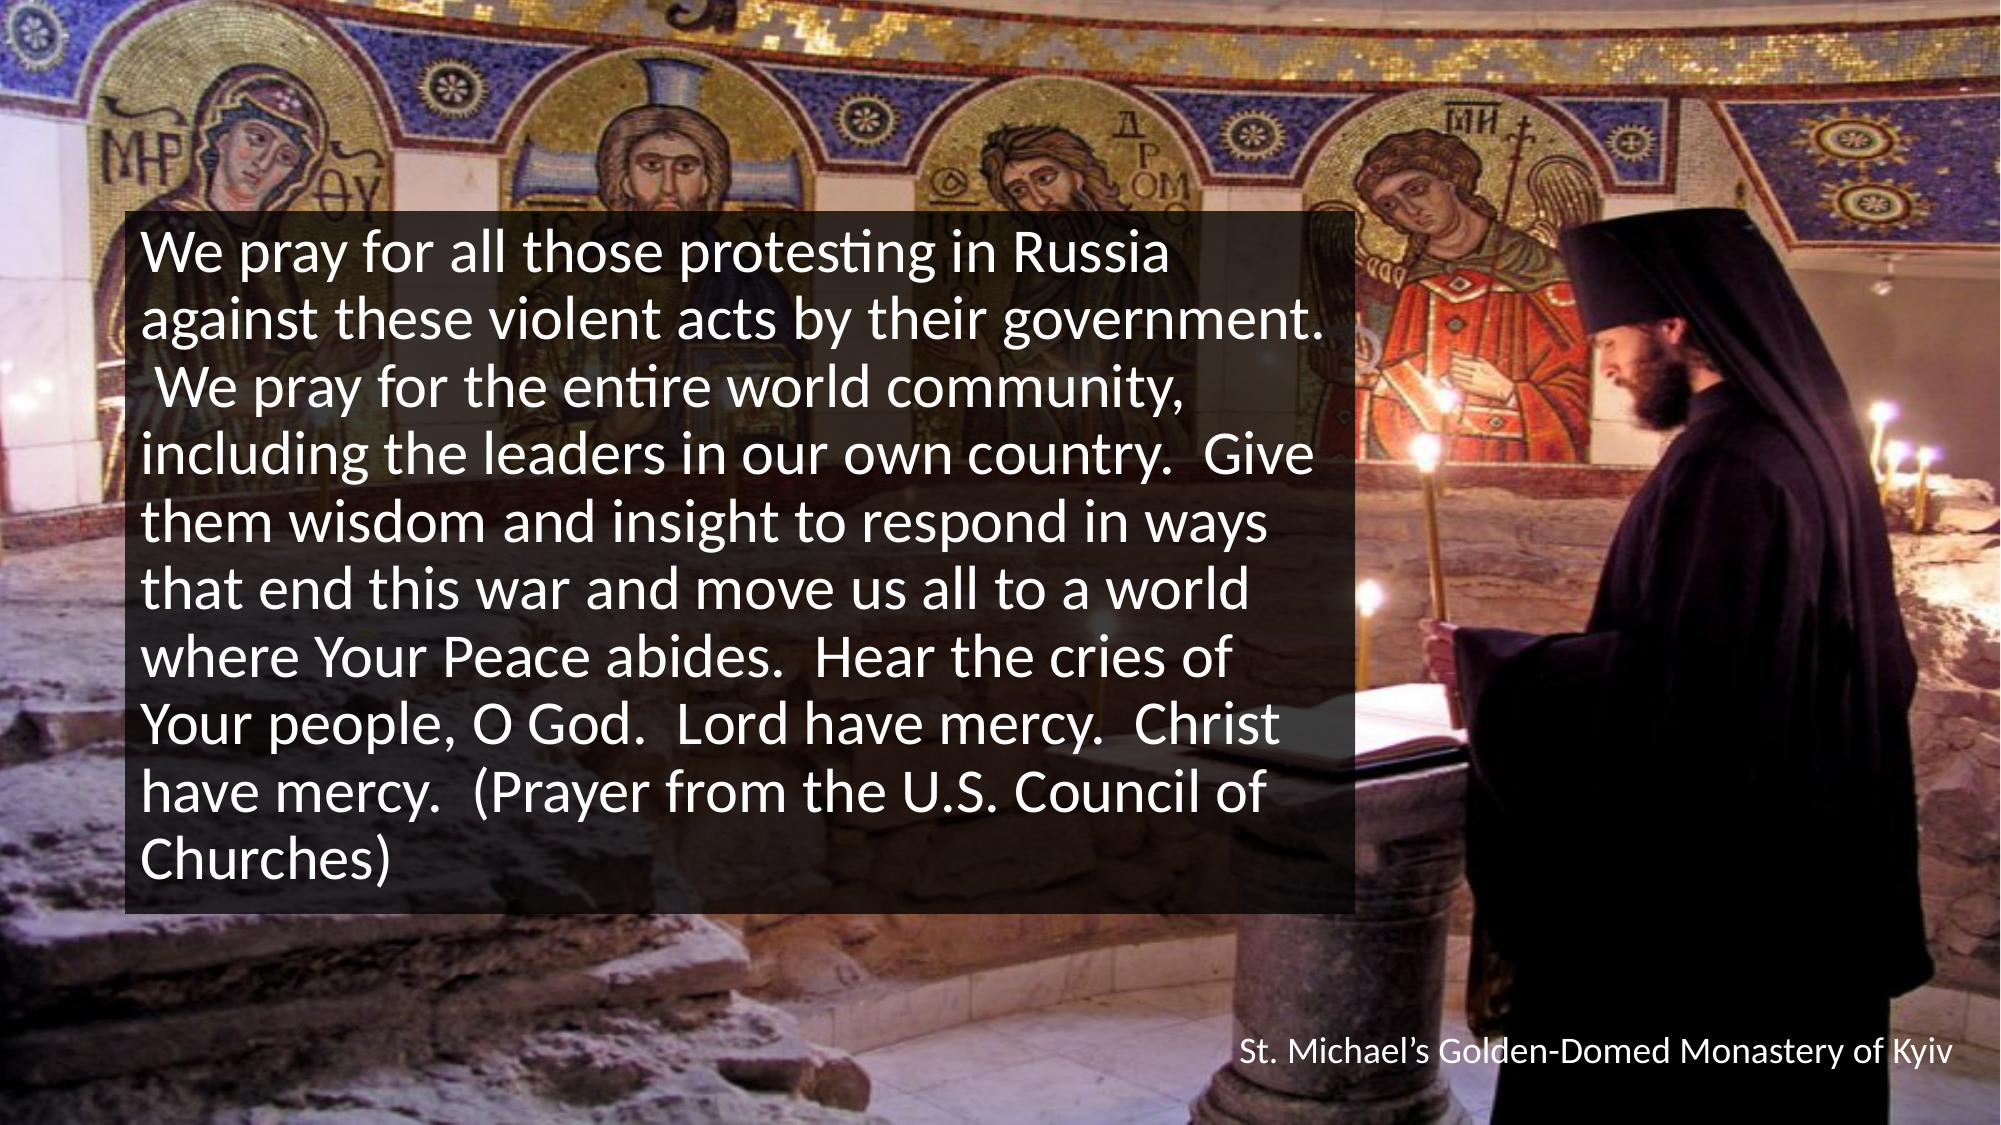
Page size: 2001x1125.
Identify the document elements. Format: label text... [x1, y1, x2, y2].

picture [0, 0, 2001, 1125]
text_box St. Michael’s Golden-Domed Monastery of Kyiv [1224, 1018, 1986, 1079]
list We pray for all those protesting in Russia against these violent acts by their government. We pray for the entire world community, including the leaders in our own country. Give them wisdom and insight to respond in ways that end this war and move us all to a world where Your Peace abides. Hear the cries of Your people, O God. Lord have mercy. Christ have mercy. (Prayer from the U.S. Council of Churches) [125, 211, 1356, 914]
